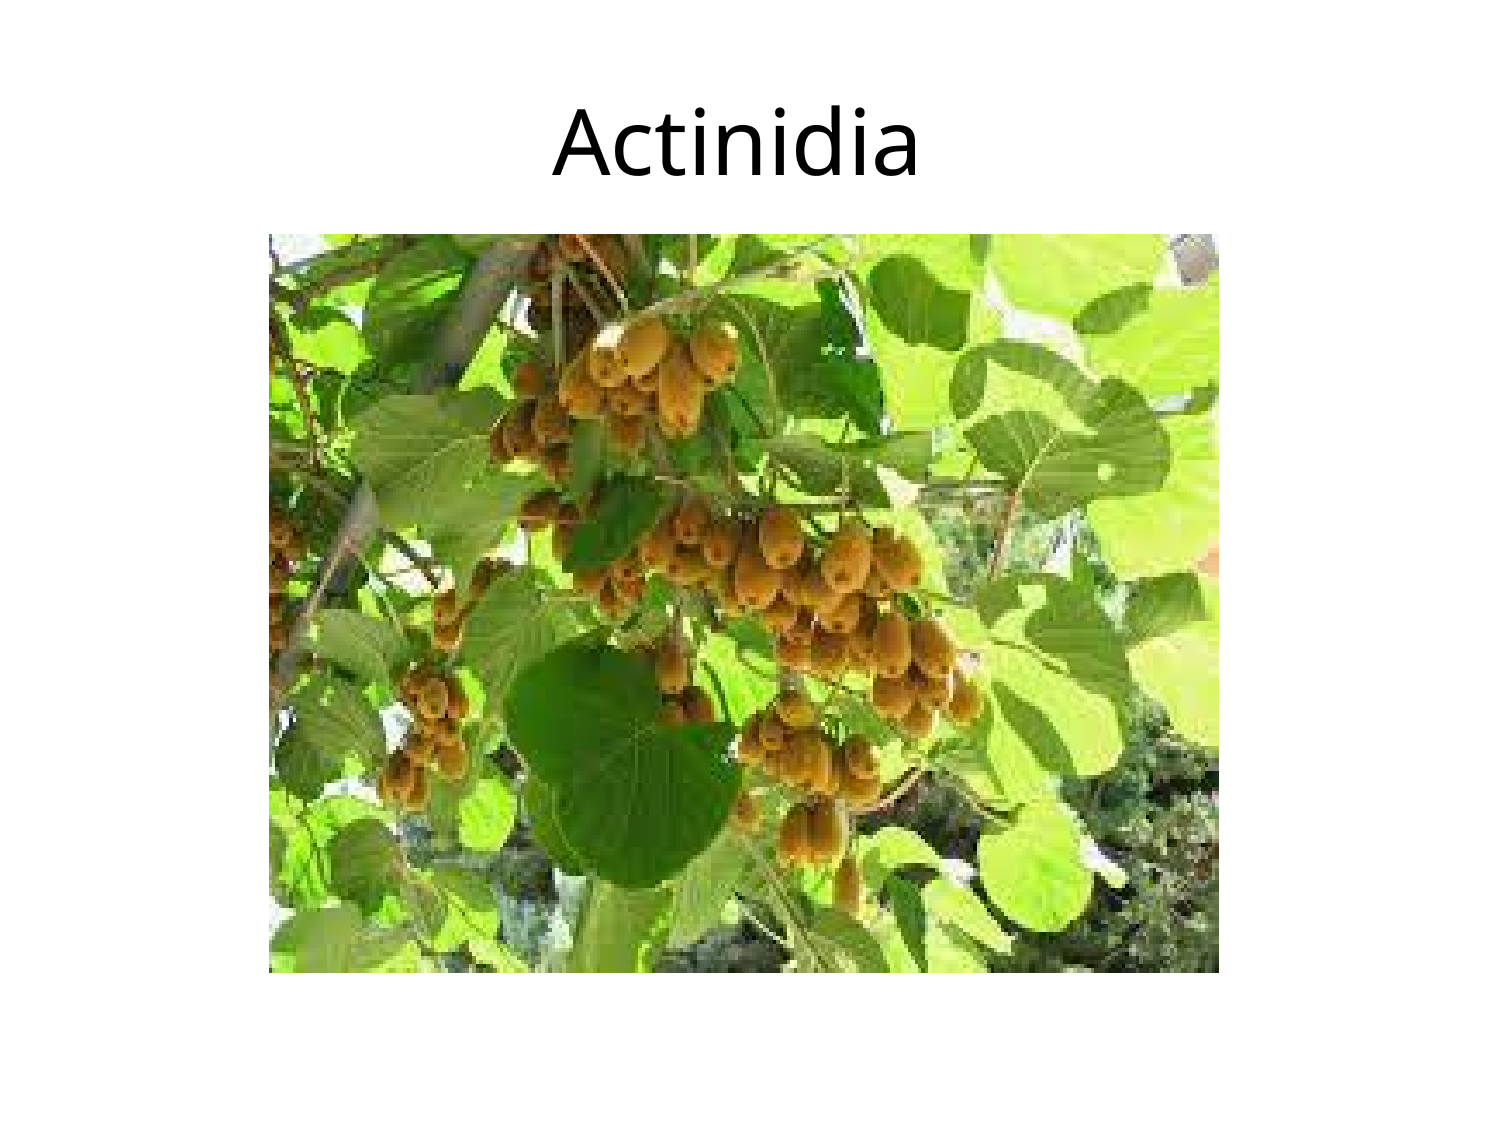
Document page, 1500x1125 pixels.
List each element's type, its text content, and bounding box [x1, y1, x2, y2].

title Actinidia [75, 45, 1425, 233]
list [269, 234, 1219, 973]
